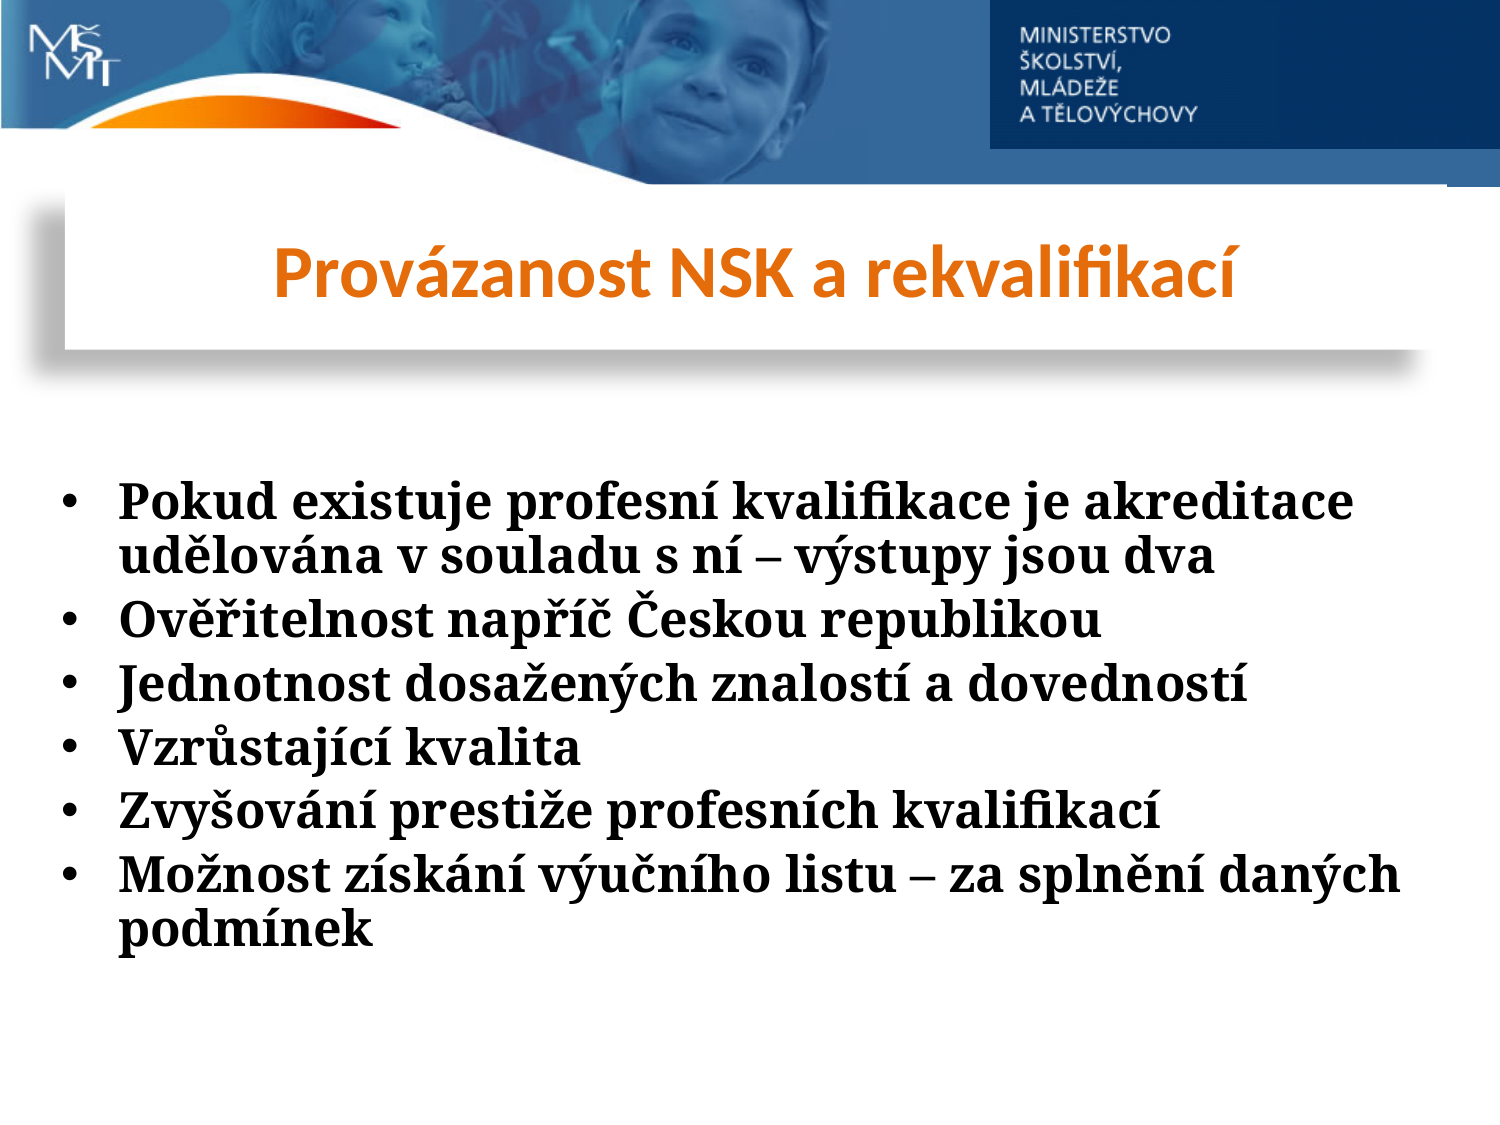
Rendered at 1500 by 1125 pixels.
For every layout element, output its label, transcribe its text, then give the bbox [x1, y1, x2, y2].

list Pokud existuje profesní kvalifikace je akreditace udělována v souladu s ní – výstupy jsou dva Ověřitelnost napříč Českou republikou Jednotnost dosažených znalostí a dovedností Vzrůstající kvalita Zvyšování prestiže profesních kvalifikací Možnost získání výučního listu – za splnění daných podmínek [46, 398, 1466, 1055]
picture [0, 0, 1500, 187]
text_box Provázanost NSK a rekvalifikací [64, 184, 1447, 350]
